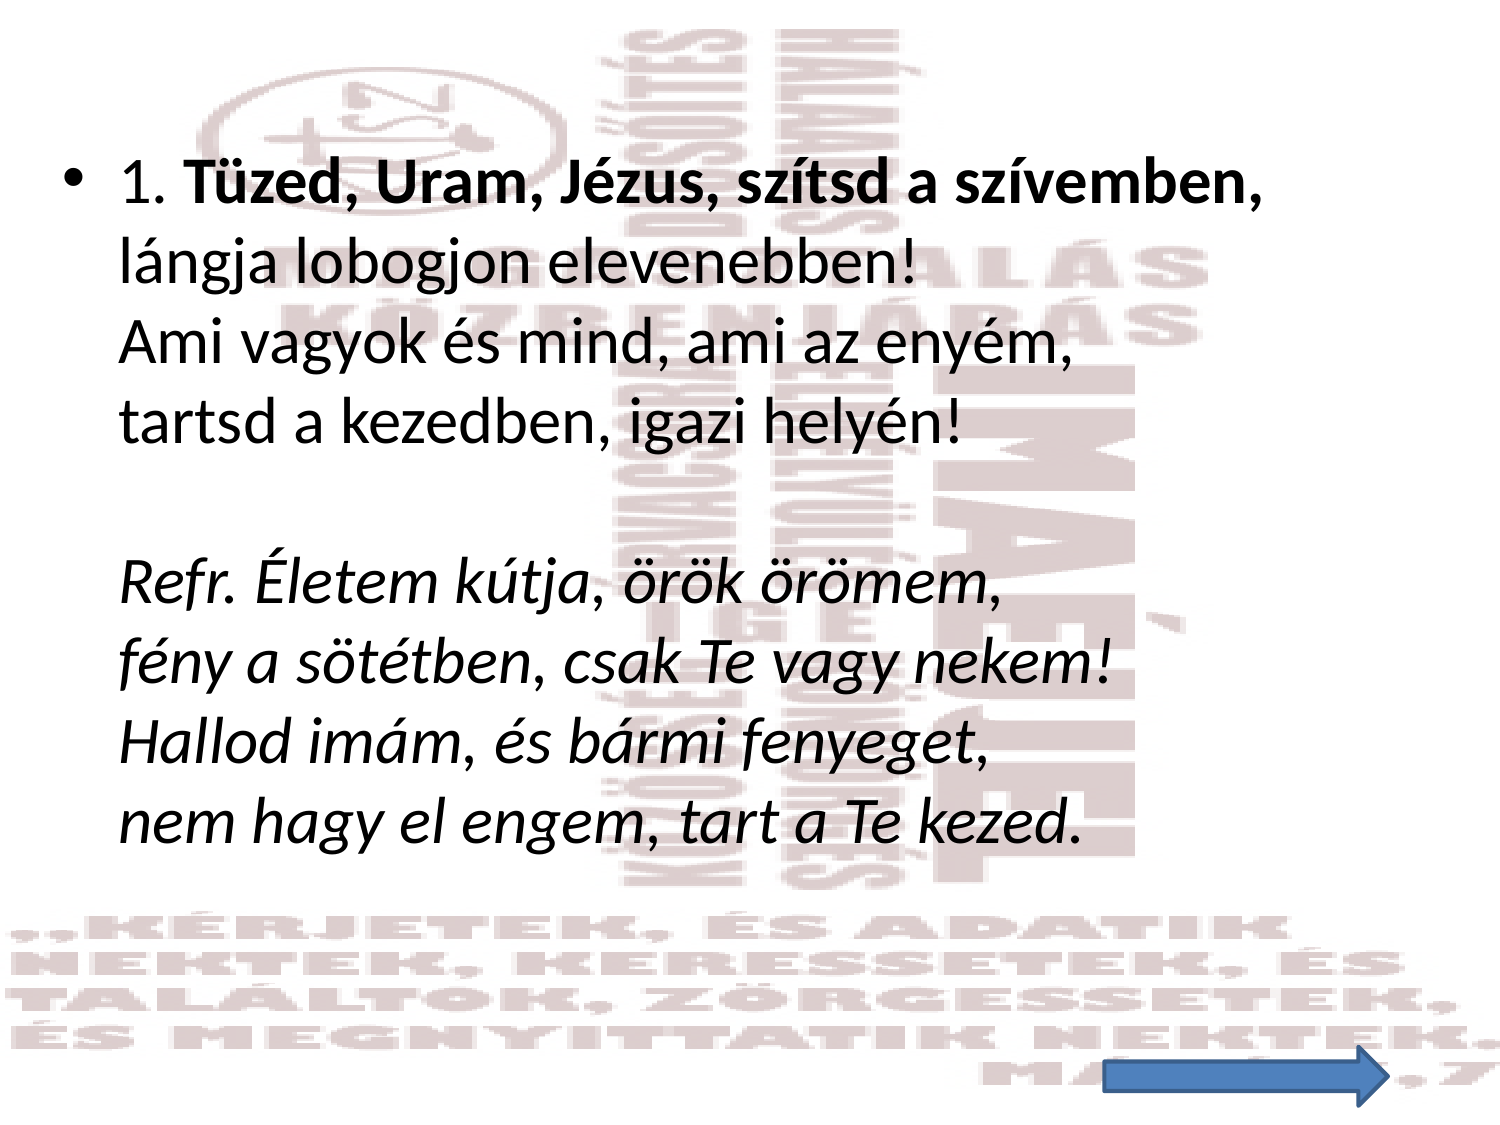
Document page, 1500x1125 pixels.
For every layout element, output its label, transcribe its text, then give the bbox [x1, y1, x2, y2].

list 1. Tüzed, Uram, Jézus, szítsd a szívemben, lángja lobogjon elevenebben! Ami vagyok és mind, ami az enyém, tartsd a kezedben, igazi helyén! Refr. Életem kútja, örök örömem, fény a sötétben, csak Te vagy nekem! Hallod imám, és bármi fenyeget, nem hagy el engem, tart a Te kezed. [46, 128, 1468, 1055]
text_box [1102, 1044, 1391, 1108]
